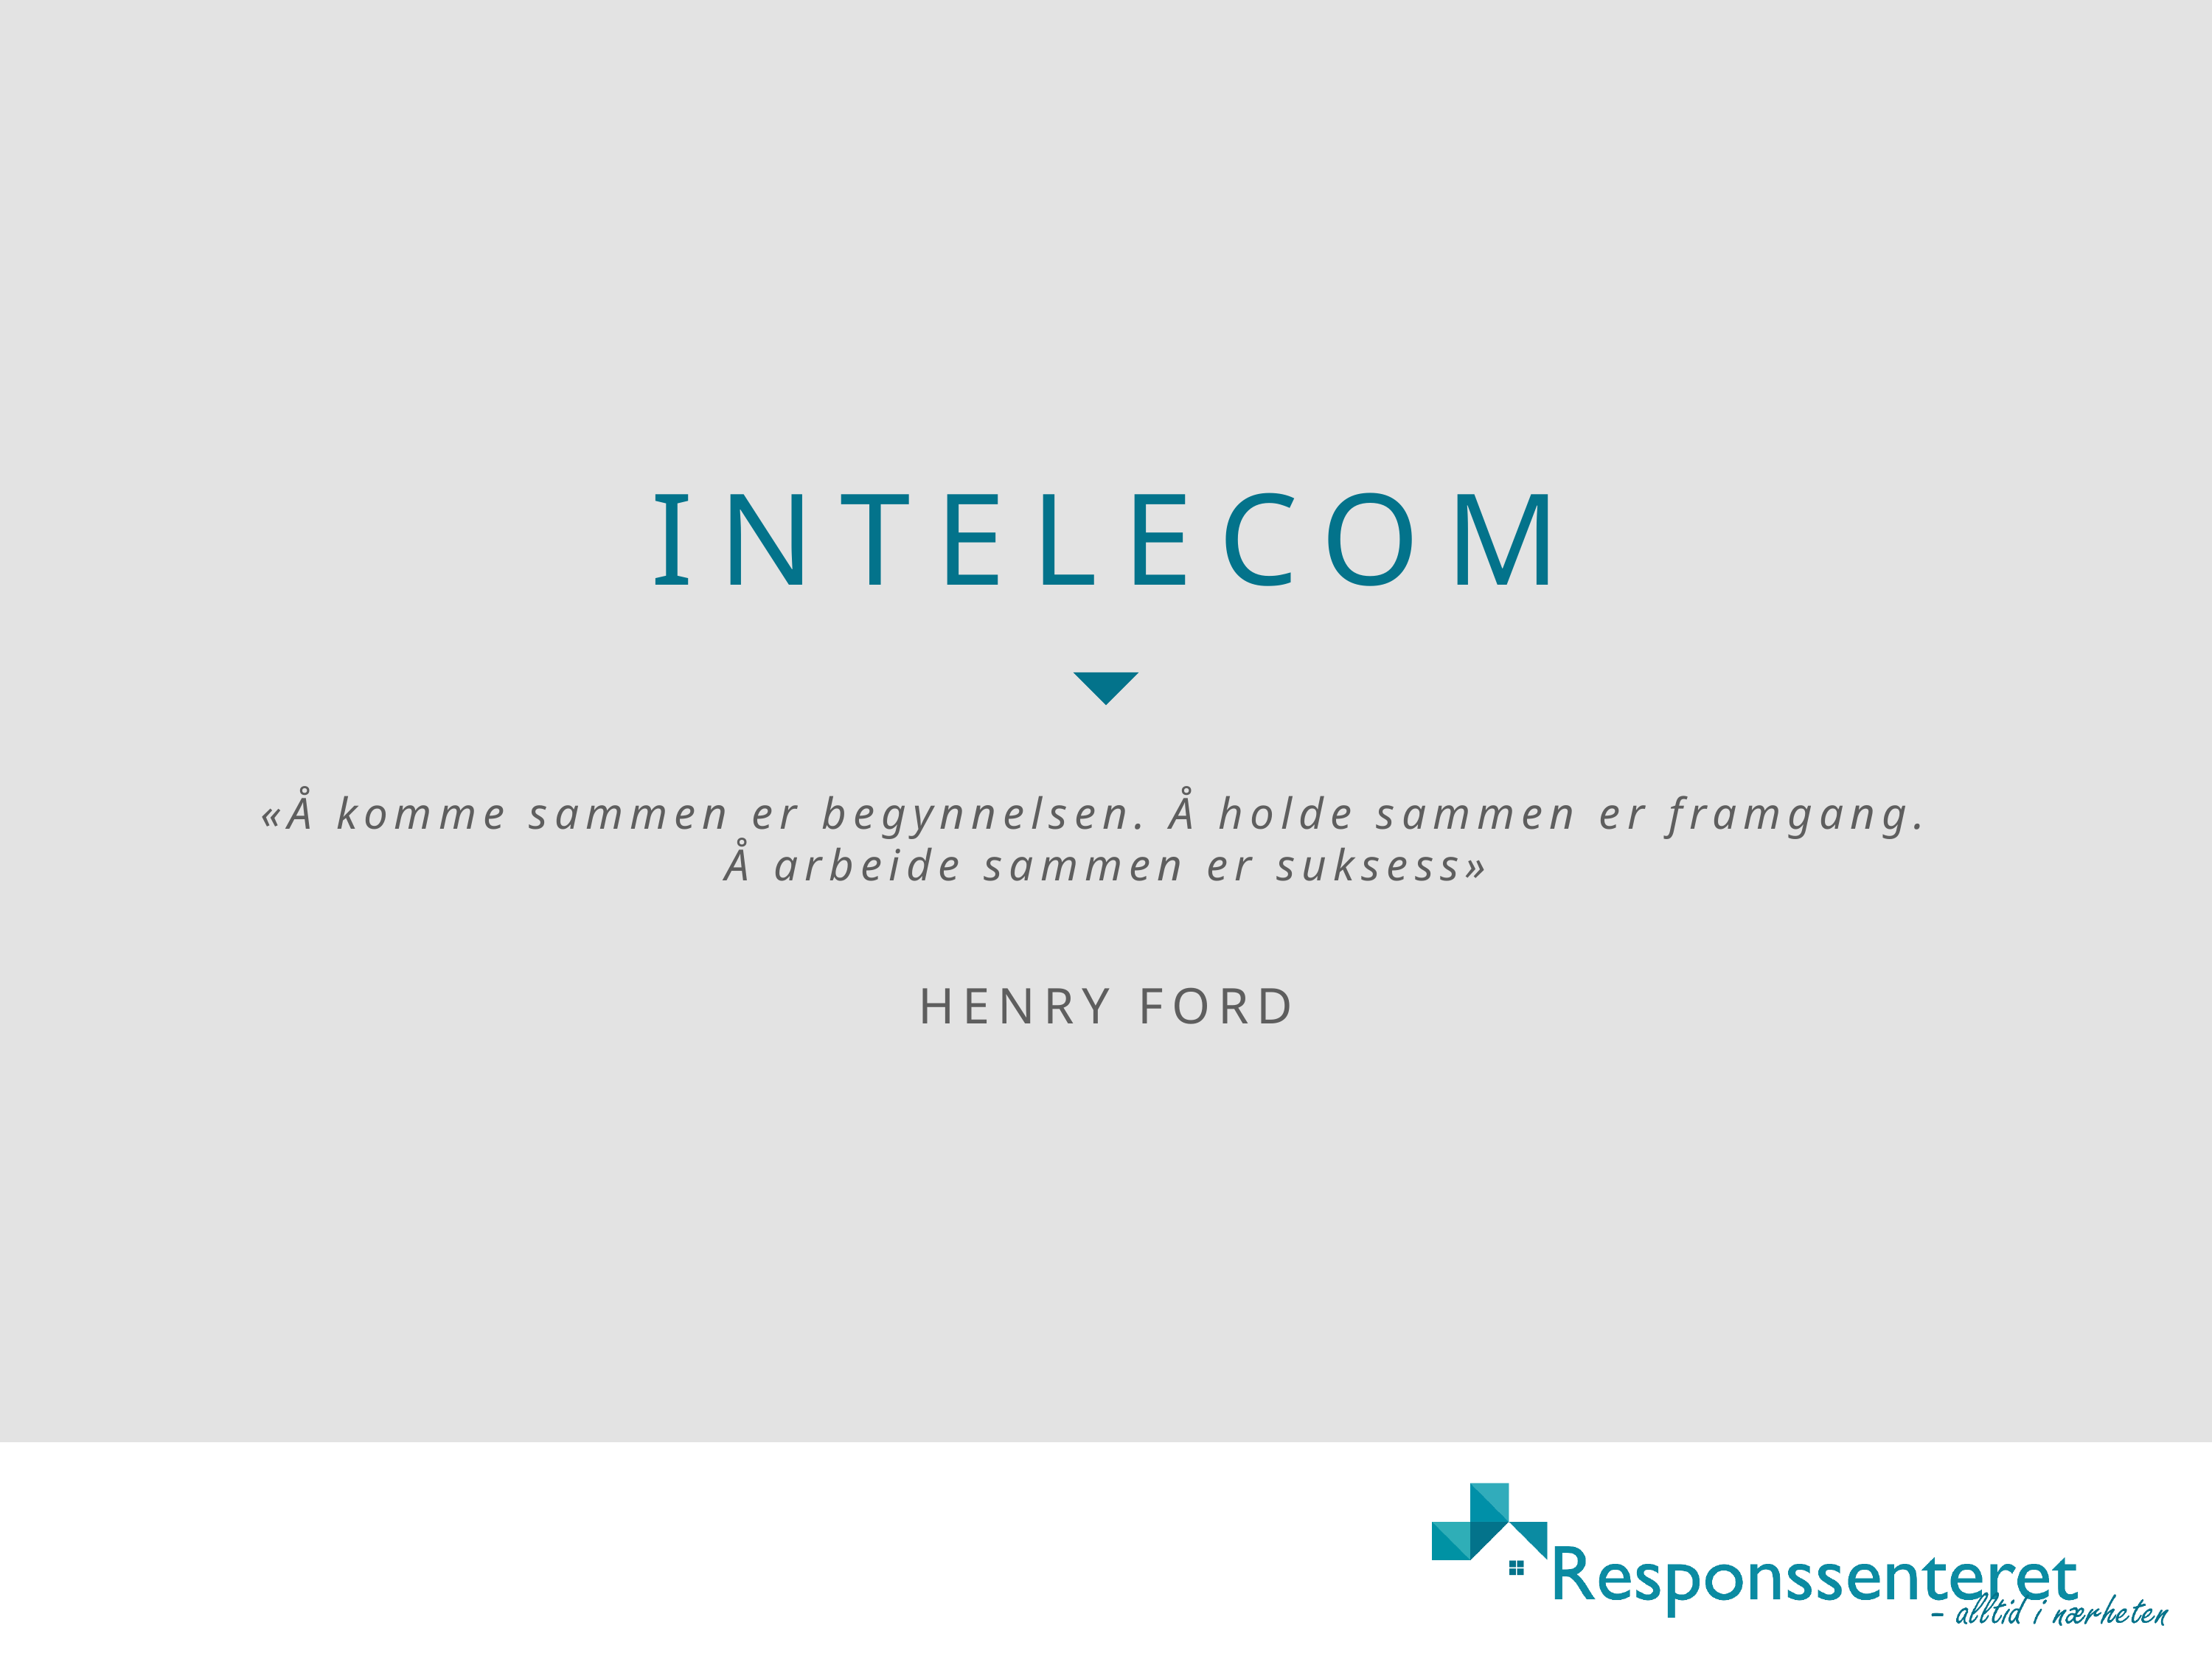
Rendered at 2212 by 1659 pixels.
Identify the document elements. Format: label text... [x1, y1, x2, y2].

text_box [1073, 672, 1139, 706]
text_box «Å komme sammen er begynnelsen. Å holde sammen er framgang. Å arbeide sammen er suksess» [256, 781, 1956, 894]
text_box Intelecom [645, 453, 1566, 615]
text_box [0, 1441, 2212, 1659]
text_box Henry ford [914, 970, 1298, 1038]
